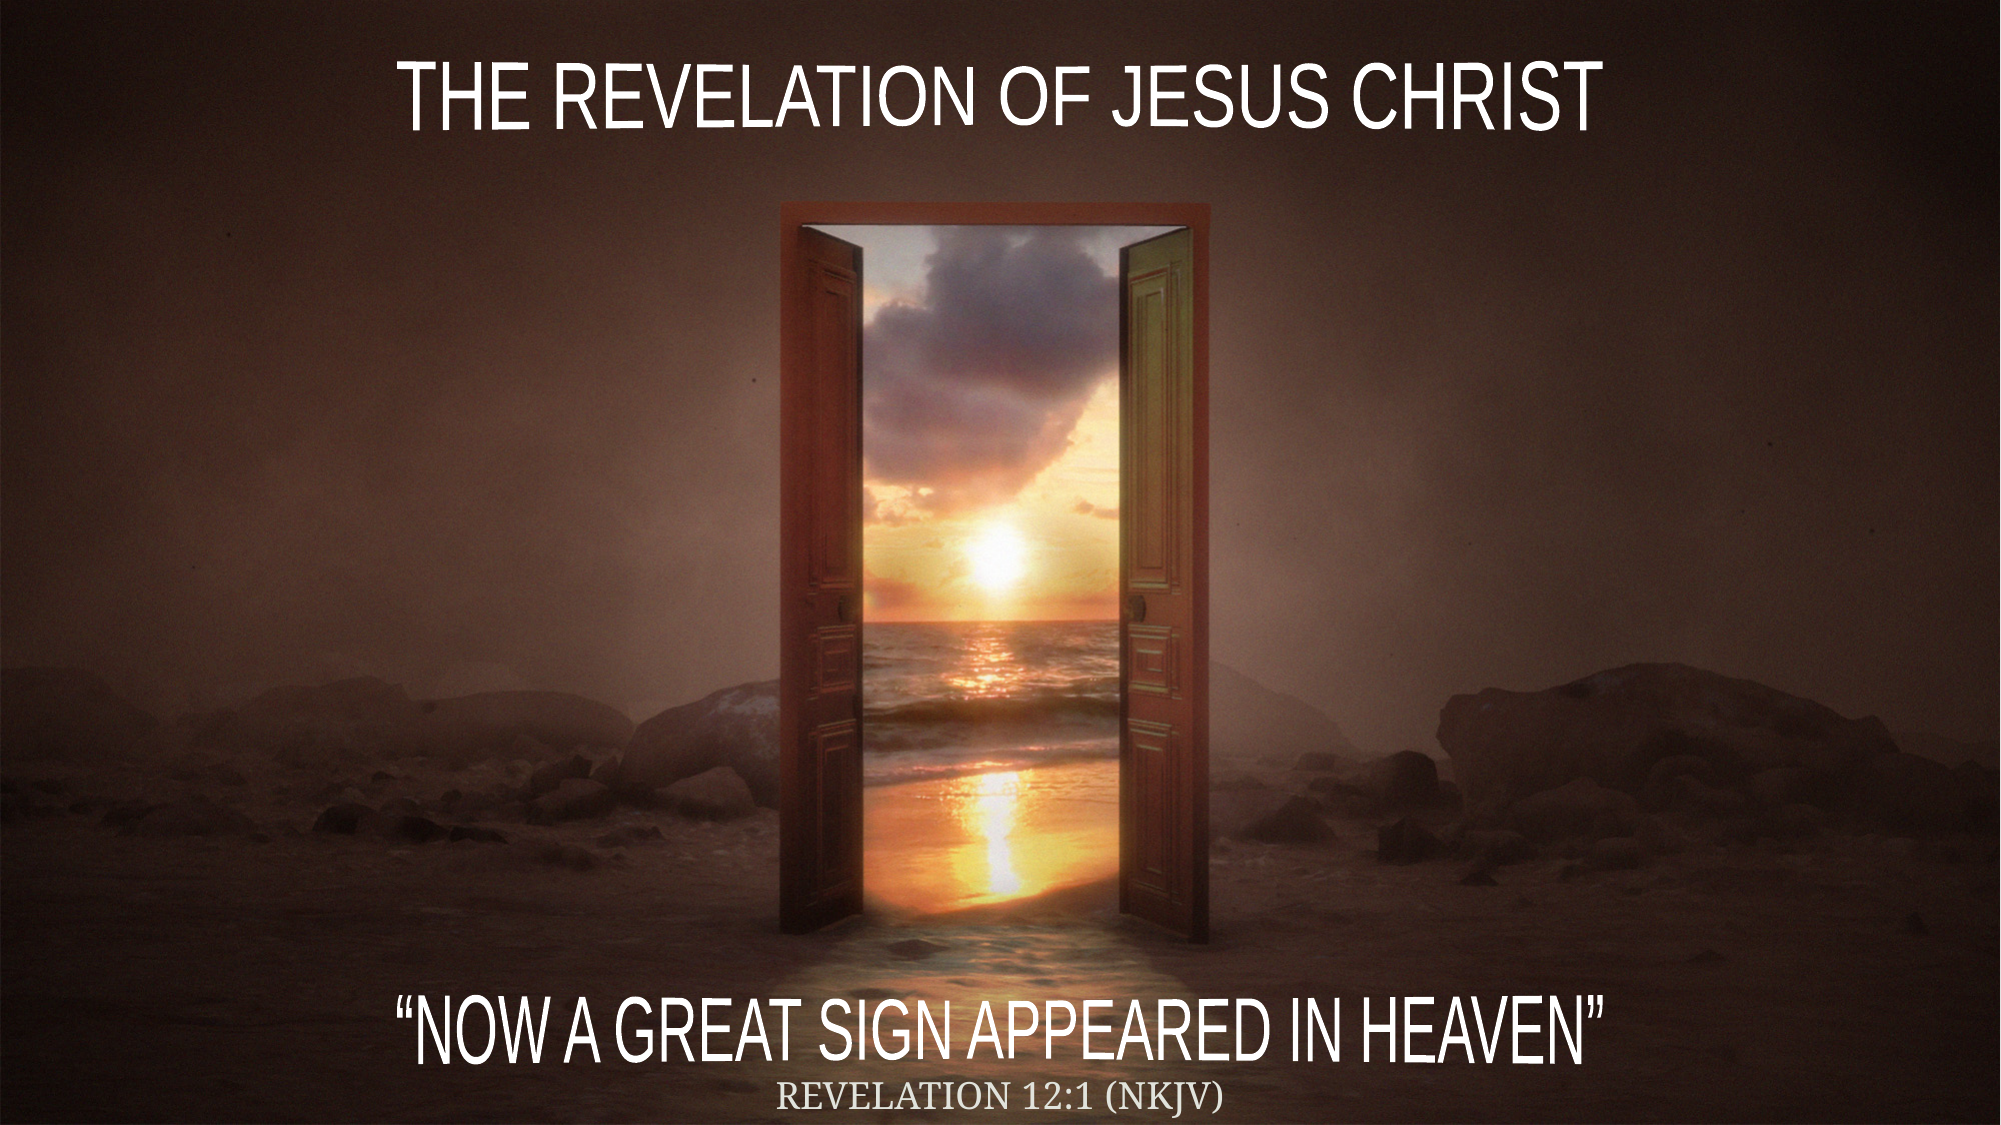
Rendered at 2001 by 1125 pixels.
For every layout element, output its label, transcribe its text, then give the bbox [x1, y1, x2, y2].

picture [0, 0, 2001, 1125]
text_box REVELATION 12:1 (NKJV) [746, 1064, 1254, 1125]
